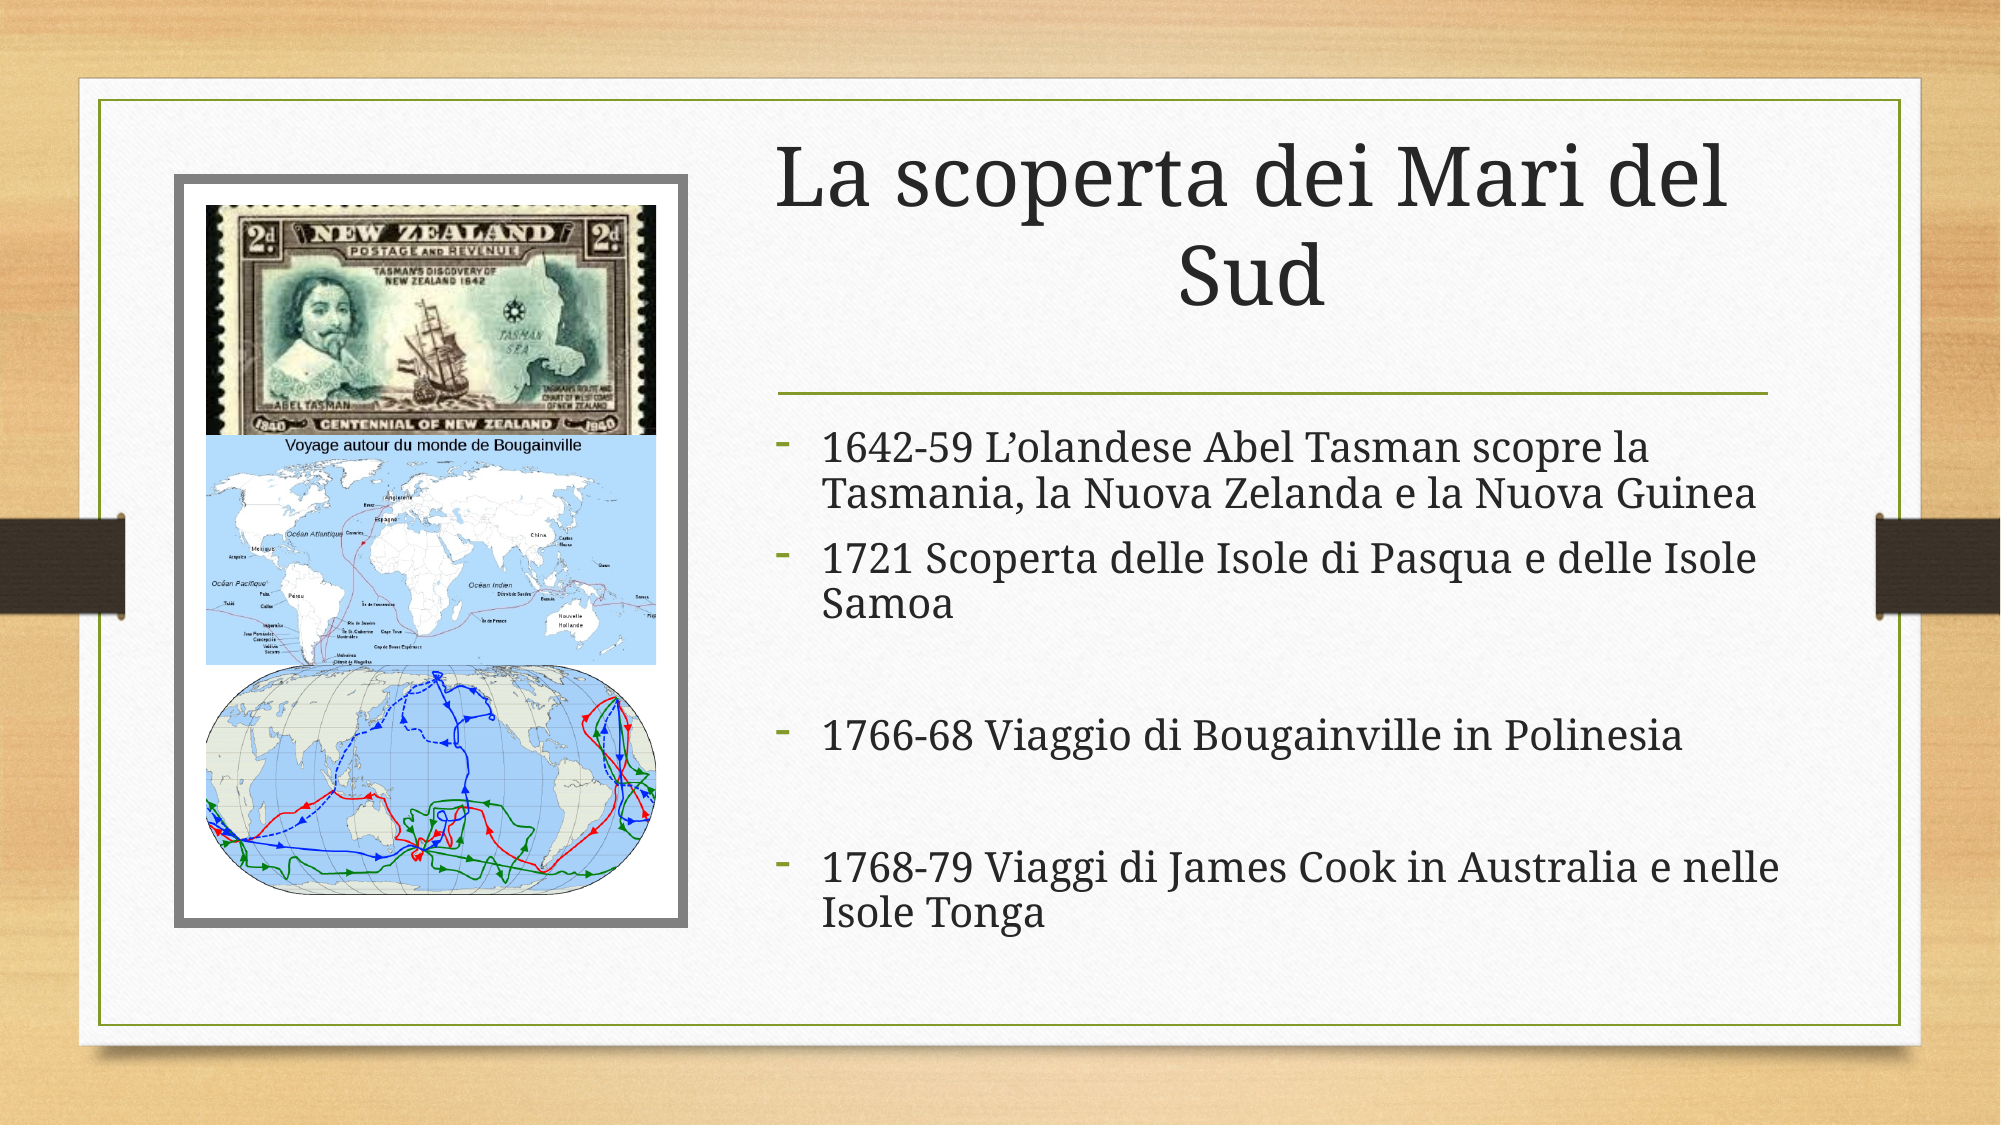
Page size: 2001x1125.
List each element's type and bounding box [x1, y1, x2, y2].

picture [205, 205, 657, 895]
text_box [0, 0, 2000, 1125]
